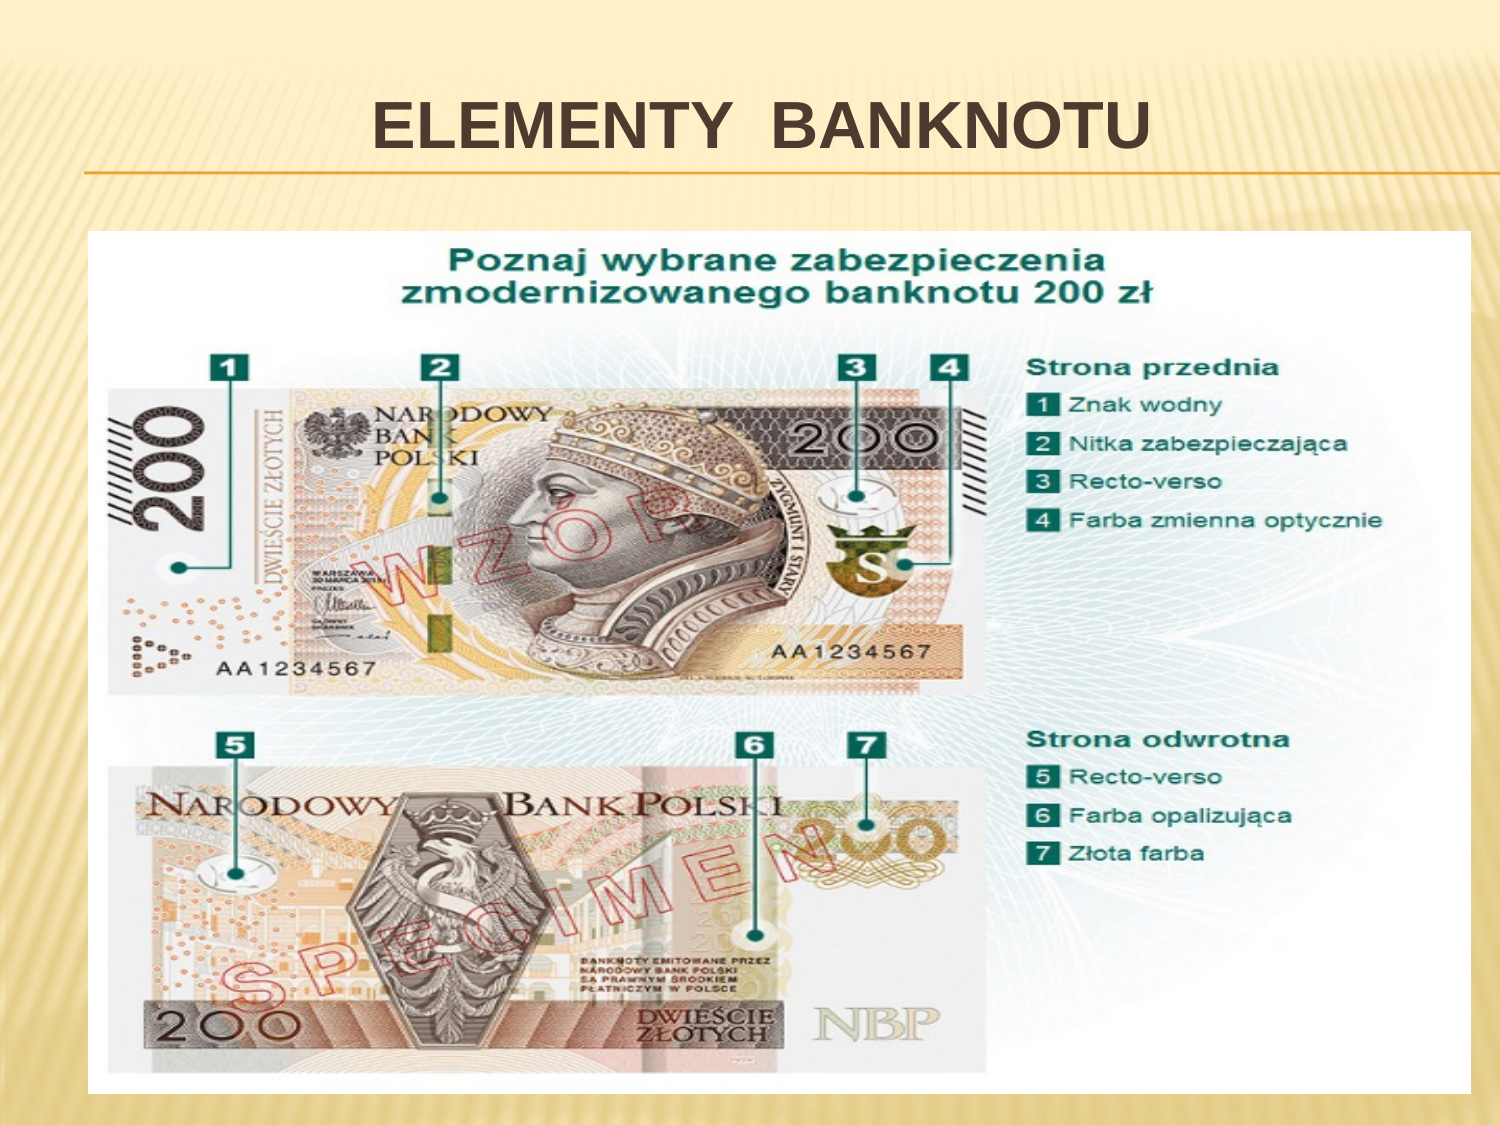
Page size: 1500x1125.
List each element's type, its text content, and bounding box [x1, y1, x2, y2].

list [88, 231, 1471, 1095]
title Elementy banknotu [50, 30, 1475, 213]
